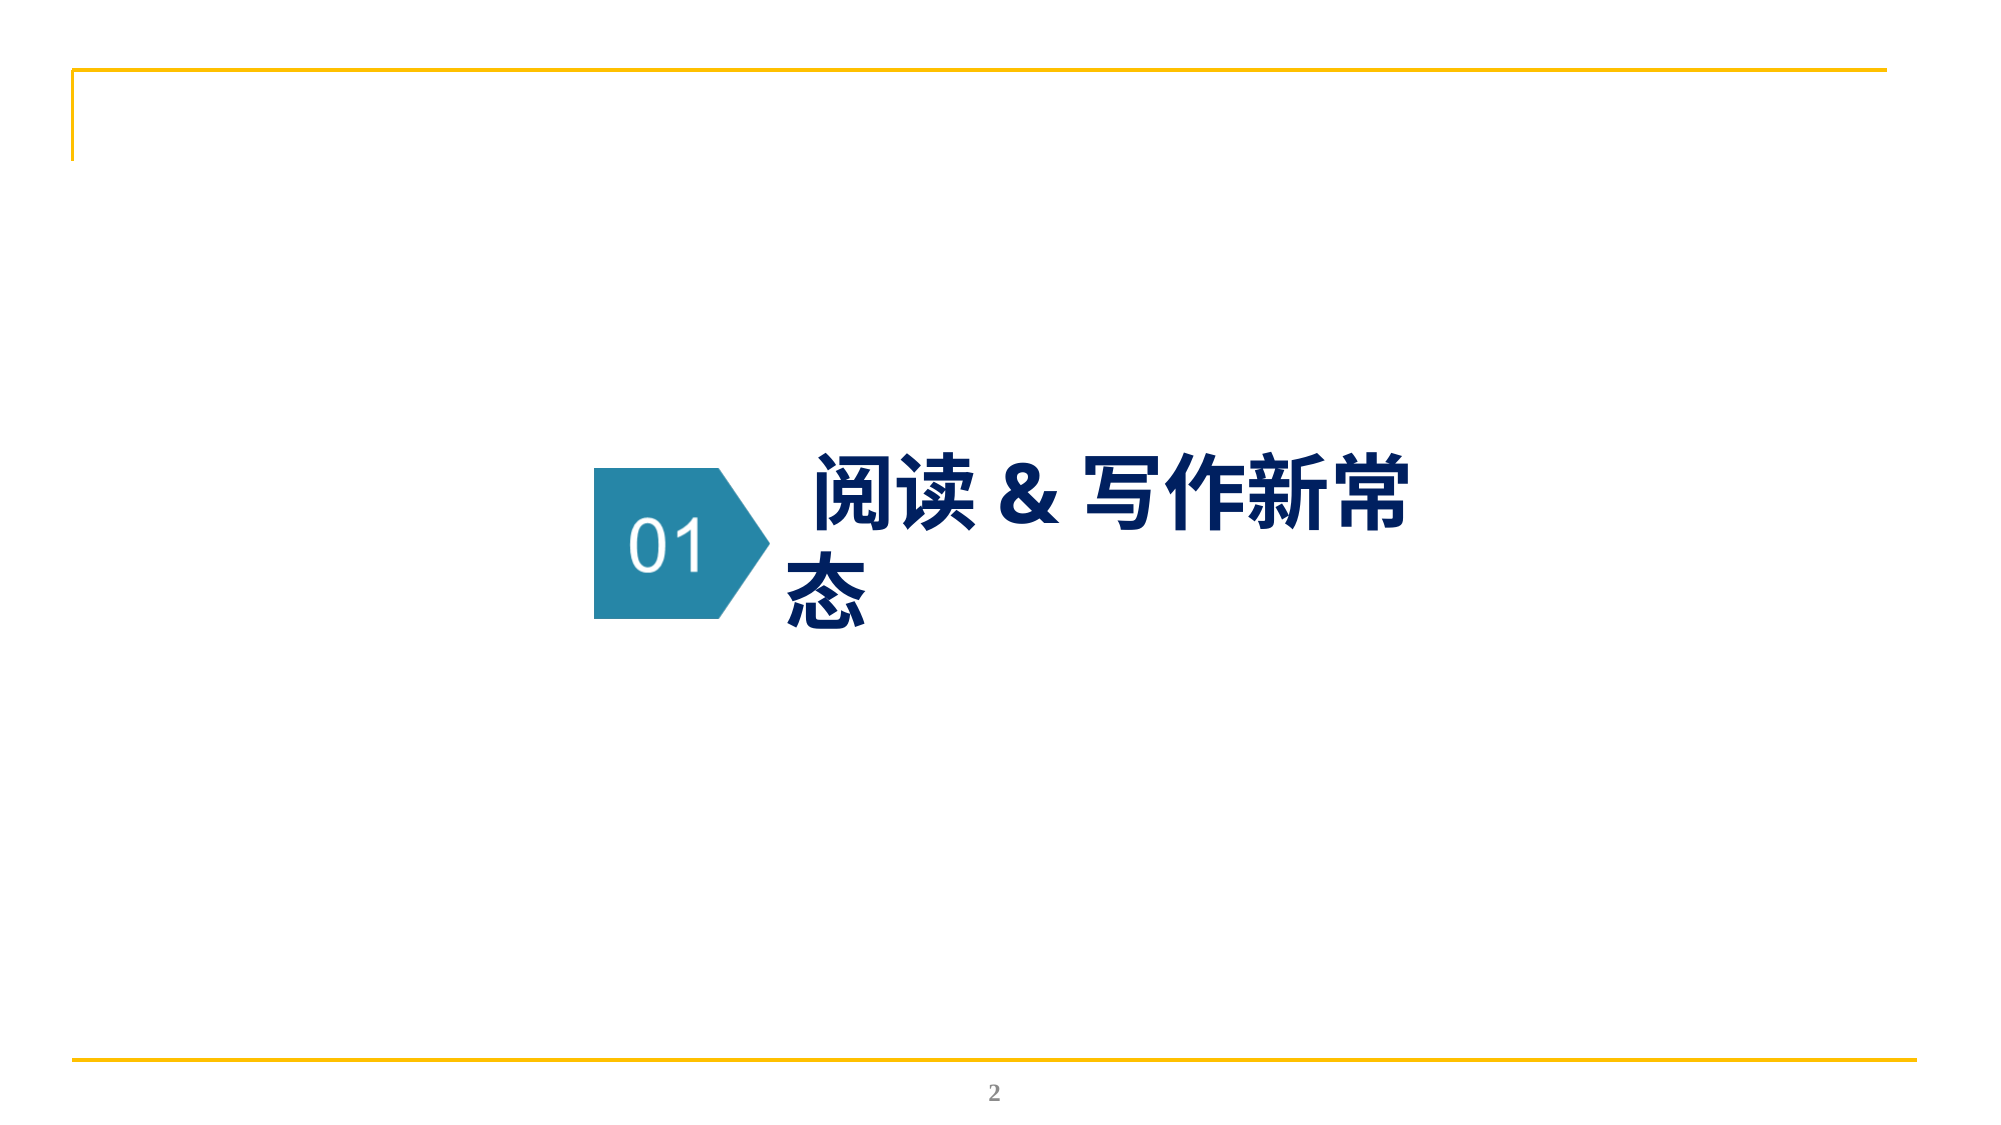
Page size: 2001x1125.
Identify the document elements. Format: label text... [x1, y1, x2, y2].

picture [581, 468, 770, 635]
slide_number 2 [769, 1061, 1220, 1122]
text_box 阅读&写作新常态 [769, 432, 1509, 718]
